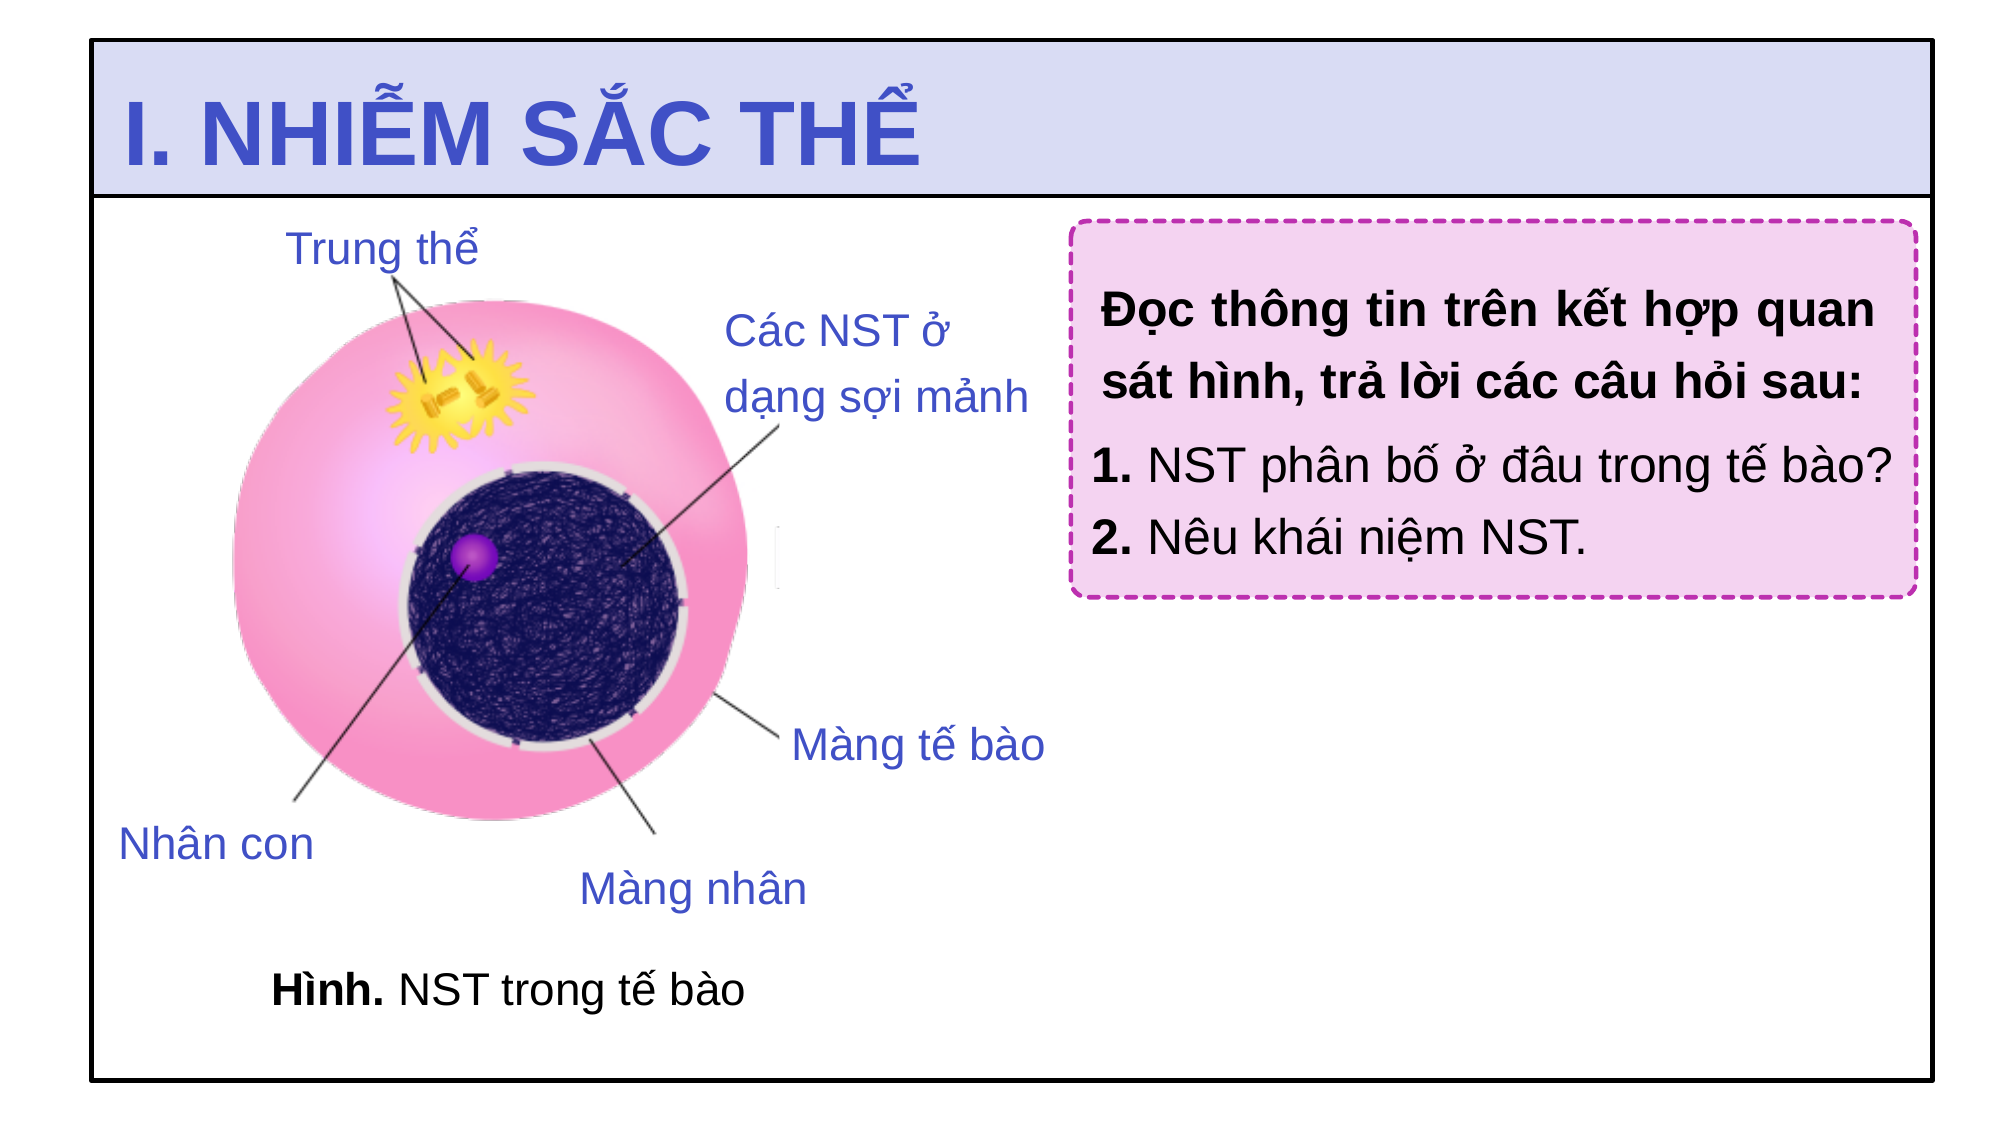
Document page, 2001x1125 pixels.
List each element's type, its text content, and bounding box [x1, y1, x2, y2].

text_box [89, 38, 1934, 194]
text_box Hình. NST trong tế bào [215, 952, 803, 1023]
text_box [103, 211, 1070, 925]
text_box [1075, 219, 1918, 600]
text_box 1. NST phân bố ở đâu trong tế bào? 2. Nêu khái niệm NST. [1076, 413, 1917, 573]
text_box Đọc thông tin trên kết hợp quan sát hình, trả lời các câu hỏi sau: [1086, 257, 1892, 413]
text_box [89, 194, 1934, 1083]
text_box I. NHIỄM SẮC THỂ [108, 44, 989, 191]
